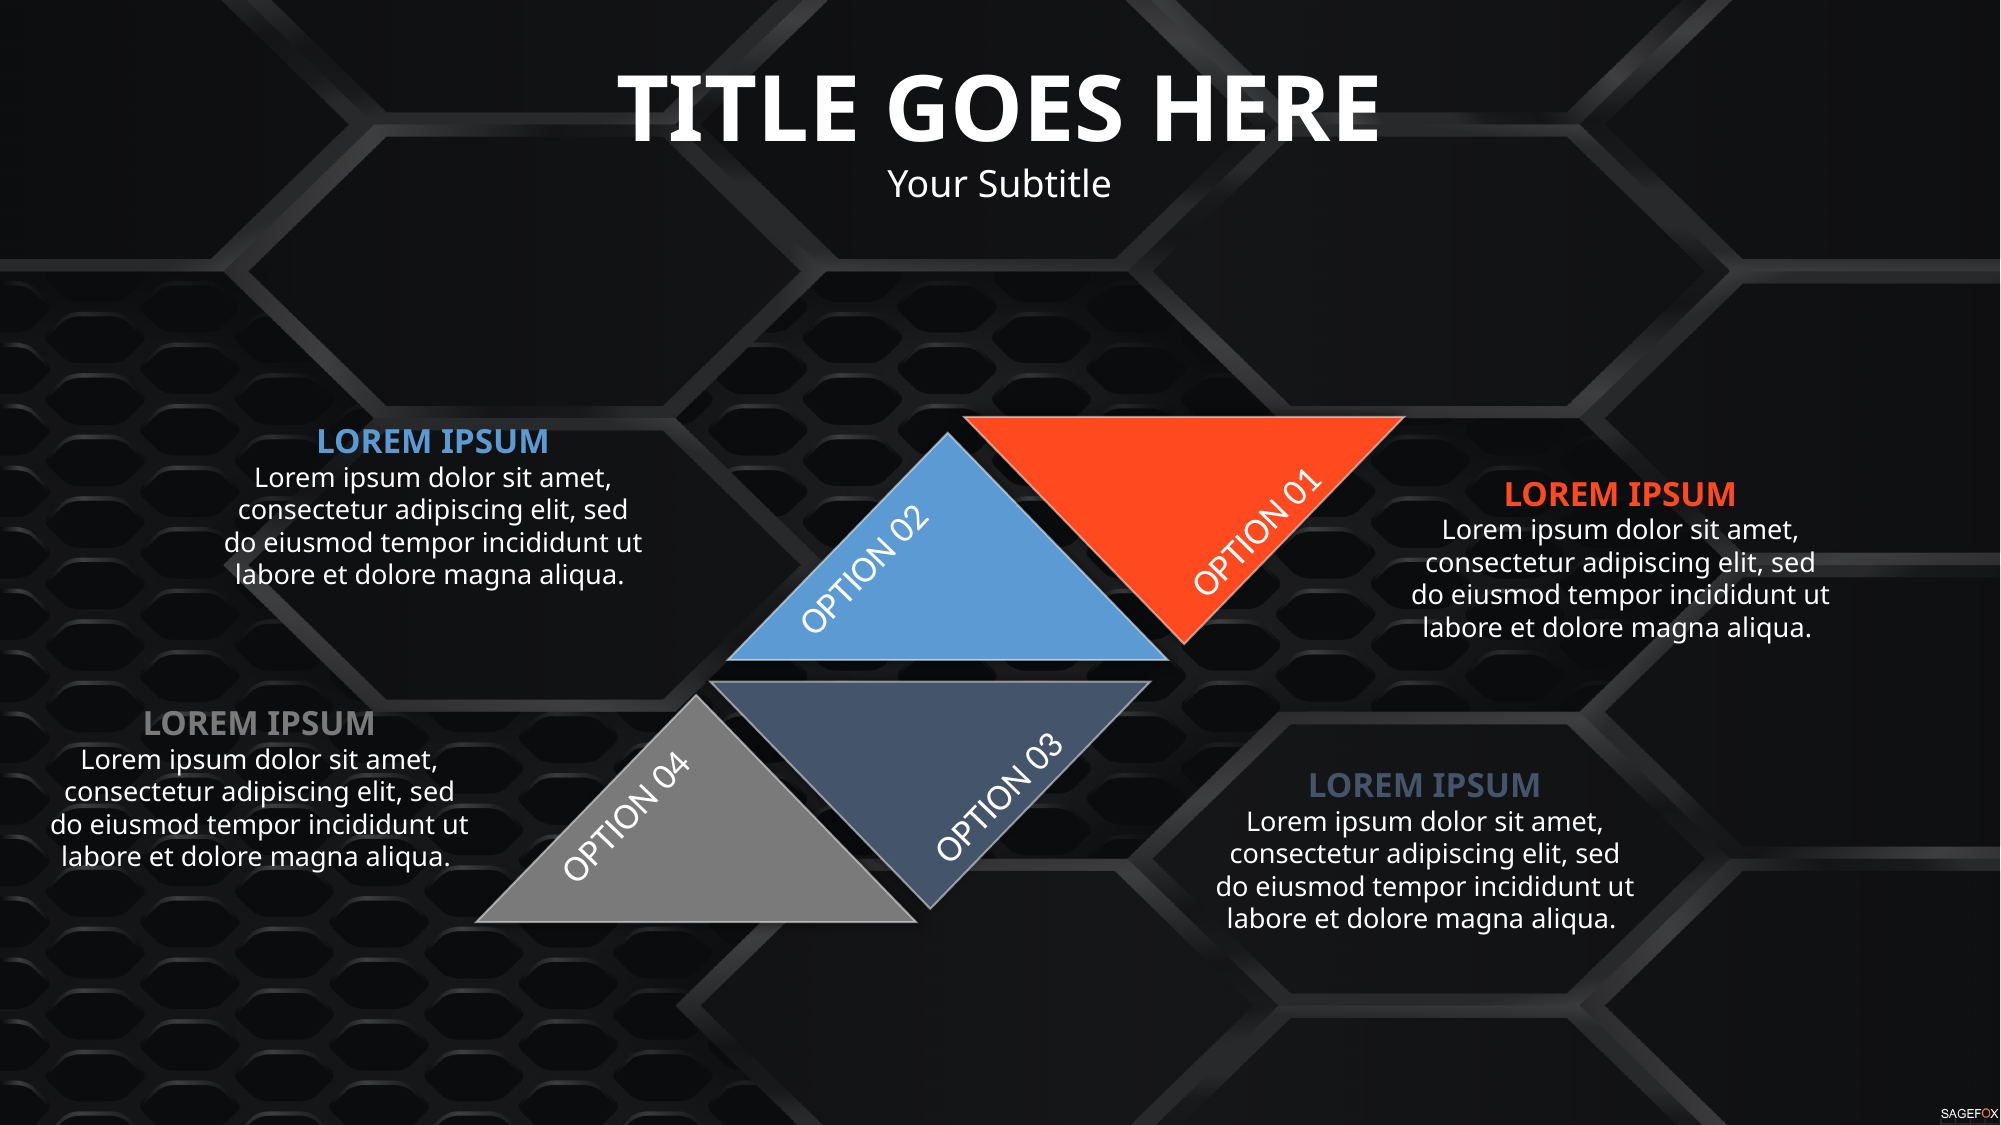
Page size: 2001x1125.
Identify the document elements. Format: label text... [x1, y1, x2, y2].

text_box LOREM IPSUM Lorem ipsum dolor sit amet, consectetur adipiscing elit, sed do eiusmod tempor incididunt ut labore et dolore magna aliqua. [1199, 756, 1650, 942]
text_box LOREM IPSUM Lorem ipsum dolor sit amet, consectetur adipiscing elit, sed do eiusmod tempor incididunt ut labore et dolore magna aliqua. [1395, 465, 1846, 650]
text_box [727, 432, 1168, 668]
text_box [964, 416, 1405, 645]
text_box LOREM IPSUM Lorem ipsum dolor sit amet, consectetur adipiscing elit, sed do eiusmod tempor incididunt ut labore et dolore magna aliqua. [34, 694, 476, 880]
text_box LOREM IPSUM Lorem ipsum dolor sit amet, consectetur adipiscing elit, sed do eiusmod tempor incididunt ut labore et dolore magna aliqua. [208, 412, 658, 598]
picture [1940, 0, 2001, 1125]
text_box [476, 694, 917, 923]
text_box TITLE GOES HERE Your Subtitle [548, 42, 1452, 212]
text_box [710, 681, 1151, 909]
